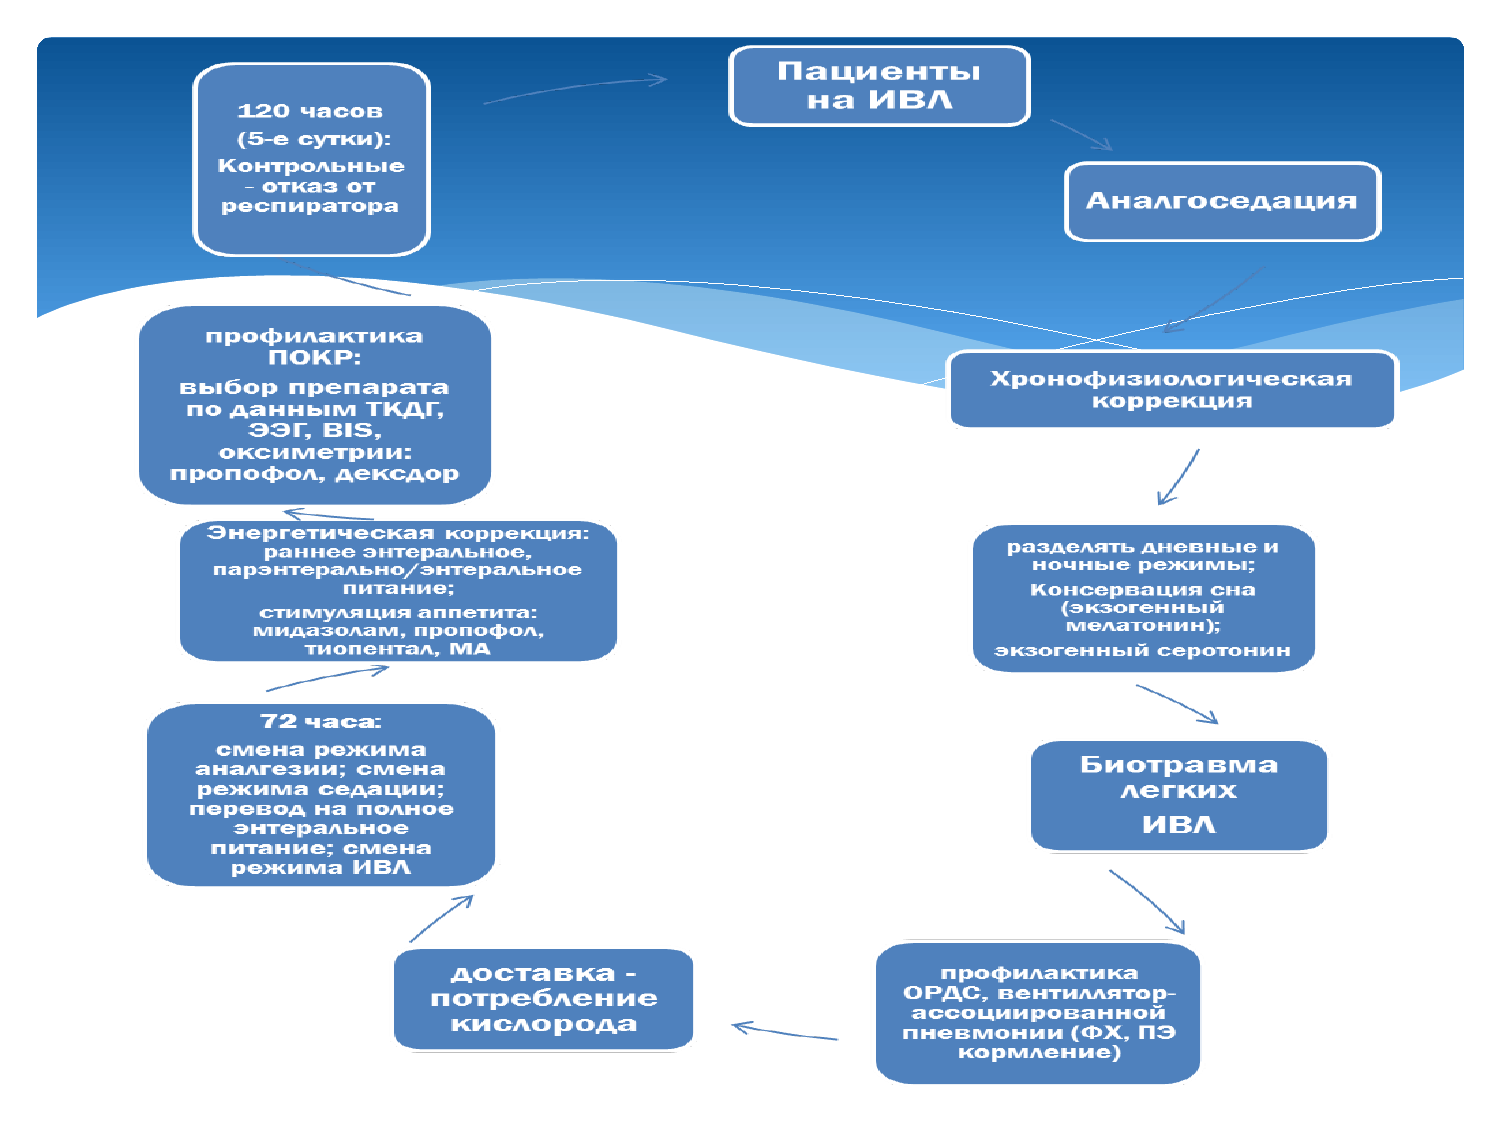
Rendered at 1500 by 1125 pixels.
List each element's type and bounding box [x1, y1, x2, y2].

picture [70, 42, 1400, 1107]
